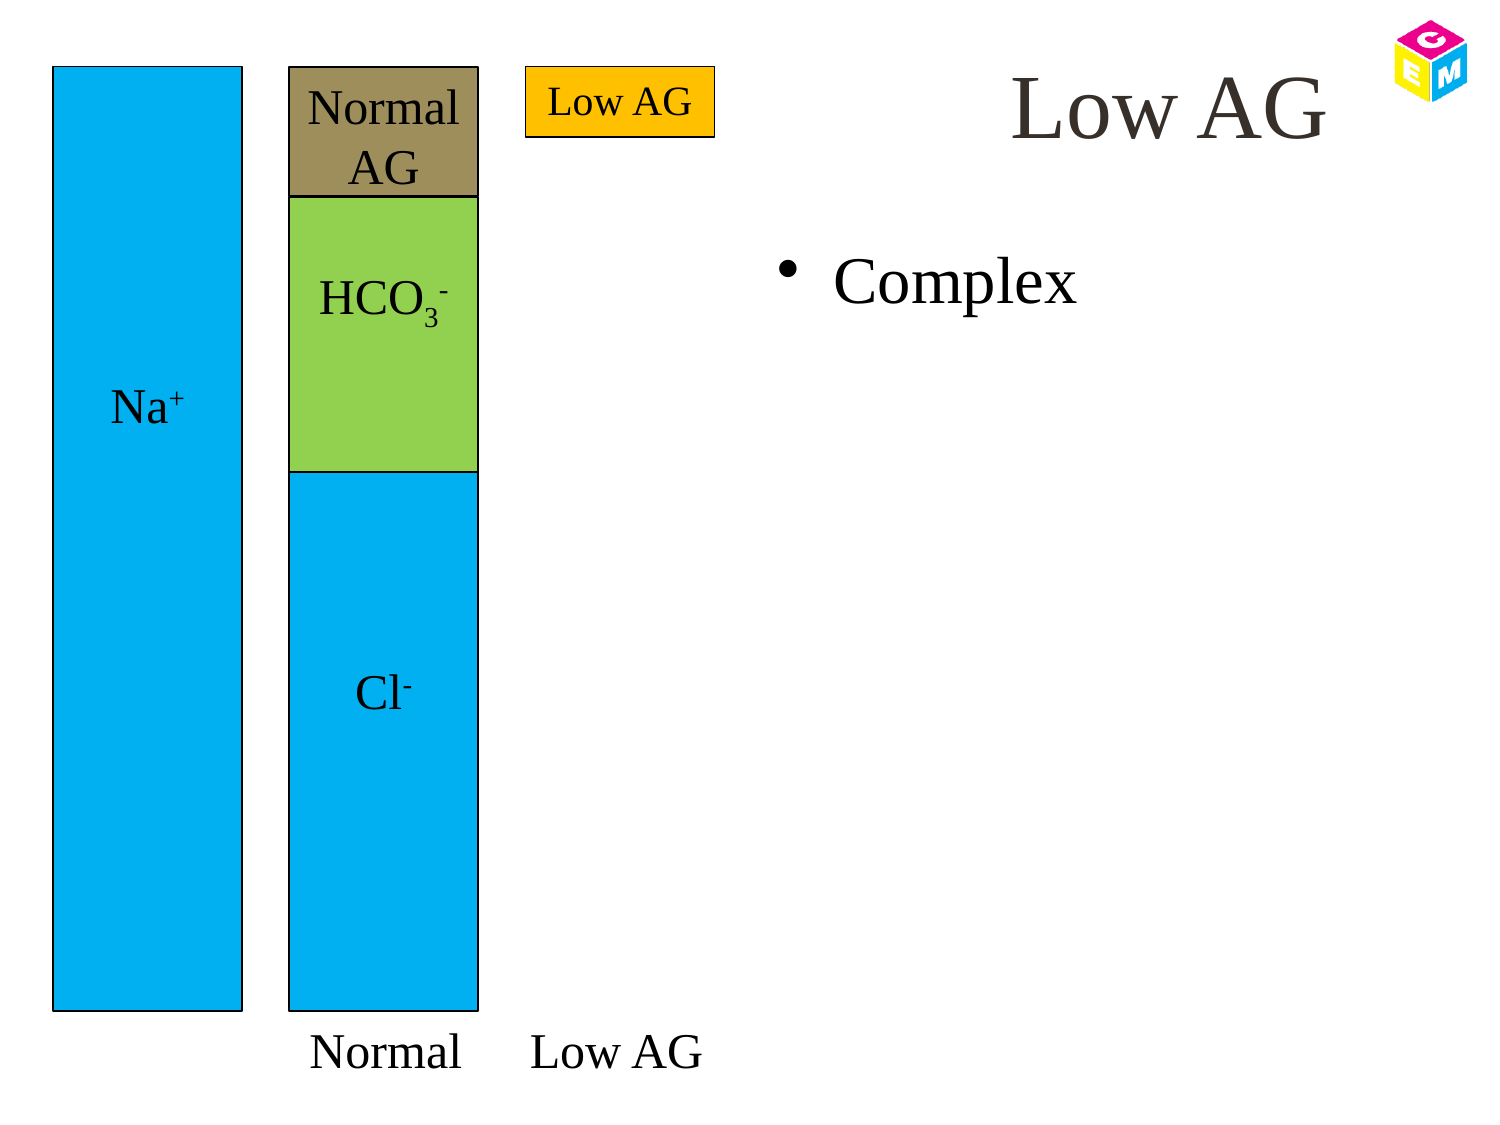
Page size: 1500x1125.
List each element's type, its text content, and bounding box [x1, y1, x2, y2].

picture [1328, 0, 1500, 137]
text_box Cl- [289, 472, 479, 1012]
text_box Na+ [53, 66, 242, 1012]
text_box Low AG [515, 1011, 719, 1087]
list Complex [761, 229, 1447, 1000]
text_box Low AG [525, 66, 715, 138]
text_box Normal [294, 1011, 478, 1087]
text_box HCO3- [289, 197, 479, 472]
text_box Normal AG [289, 67, 479, 197]
title Low AG [800, 37, 1345, 167]
